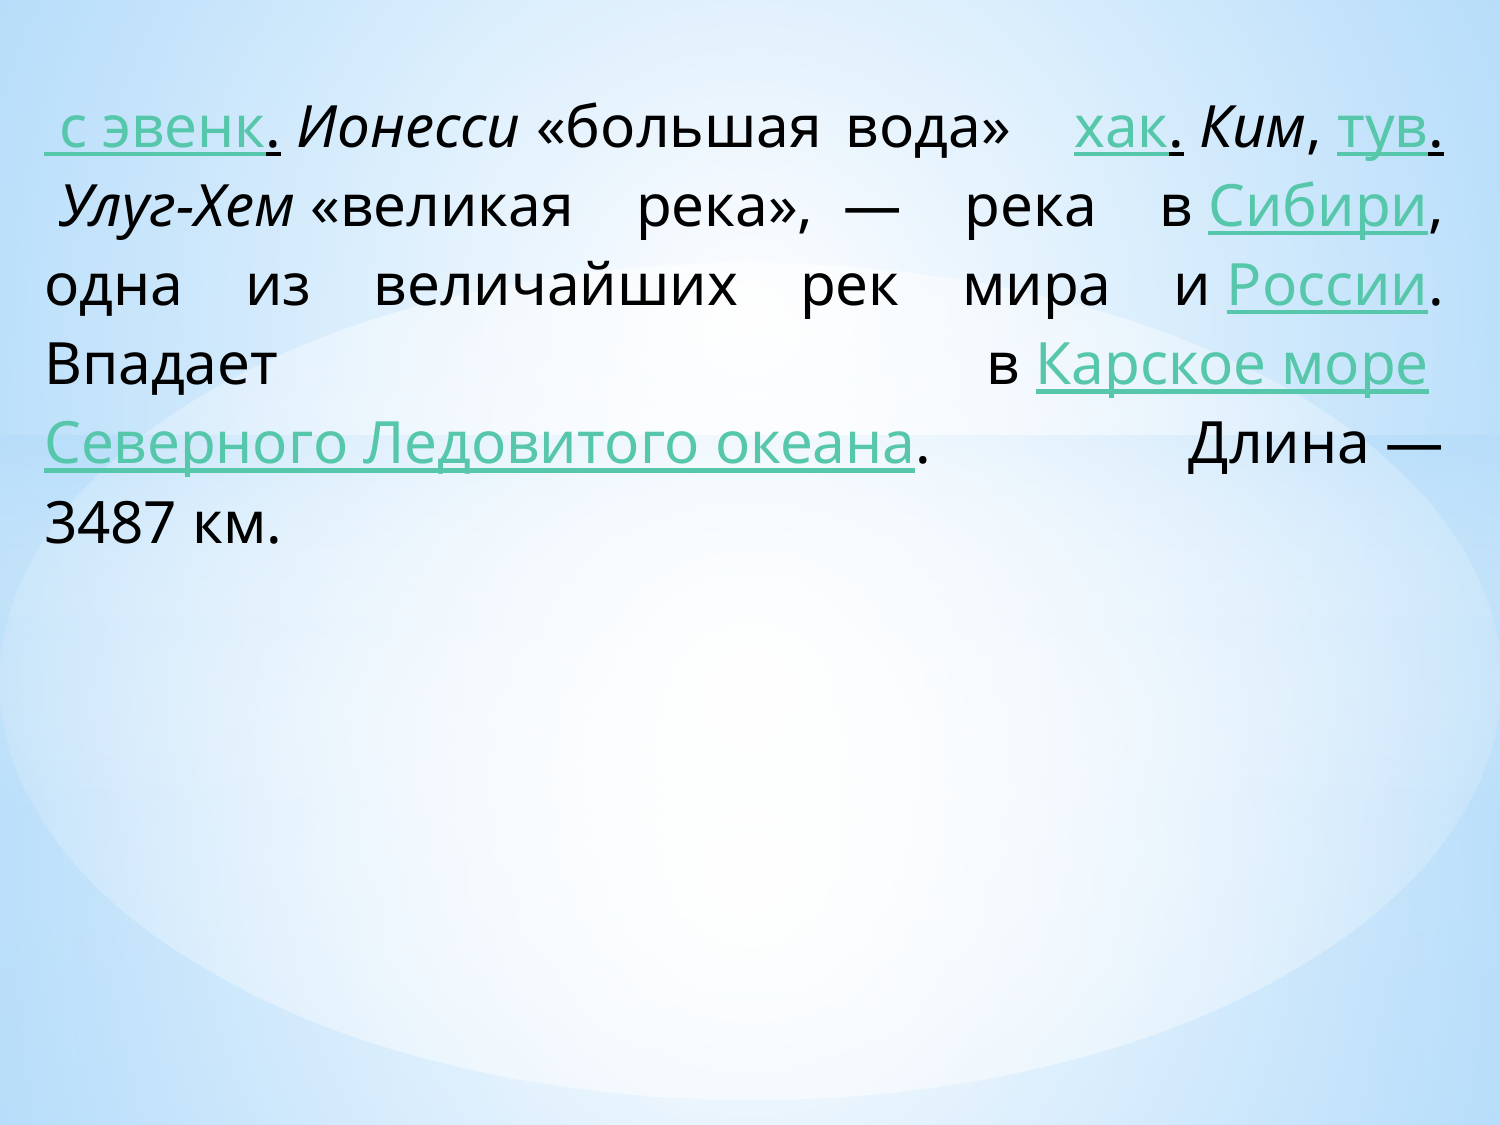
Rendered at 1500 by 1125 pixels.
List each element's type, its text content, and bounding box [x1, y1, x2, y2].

title с эвенк. Ионесcи «большая вода» хак. Ким, тув. Улуг-Хем «великая река», — река в Сибири, одна из величайших рек мира и России. Впадает в Карское море Северного Ледовитого океана. Длина — 3487 км. [29, 30, 1459, 563]
